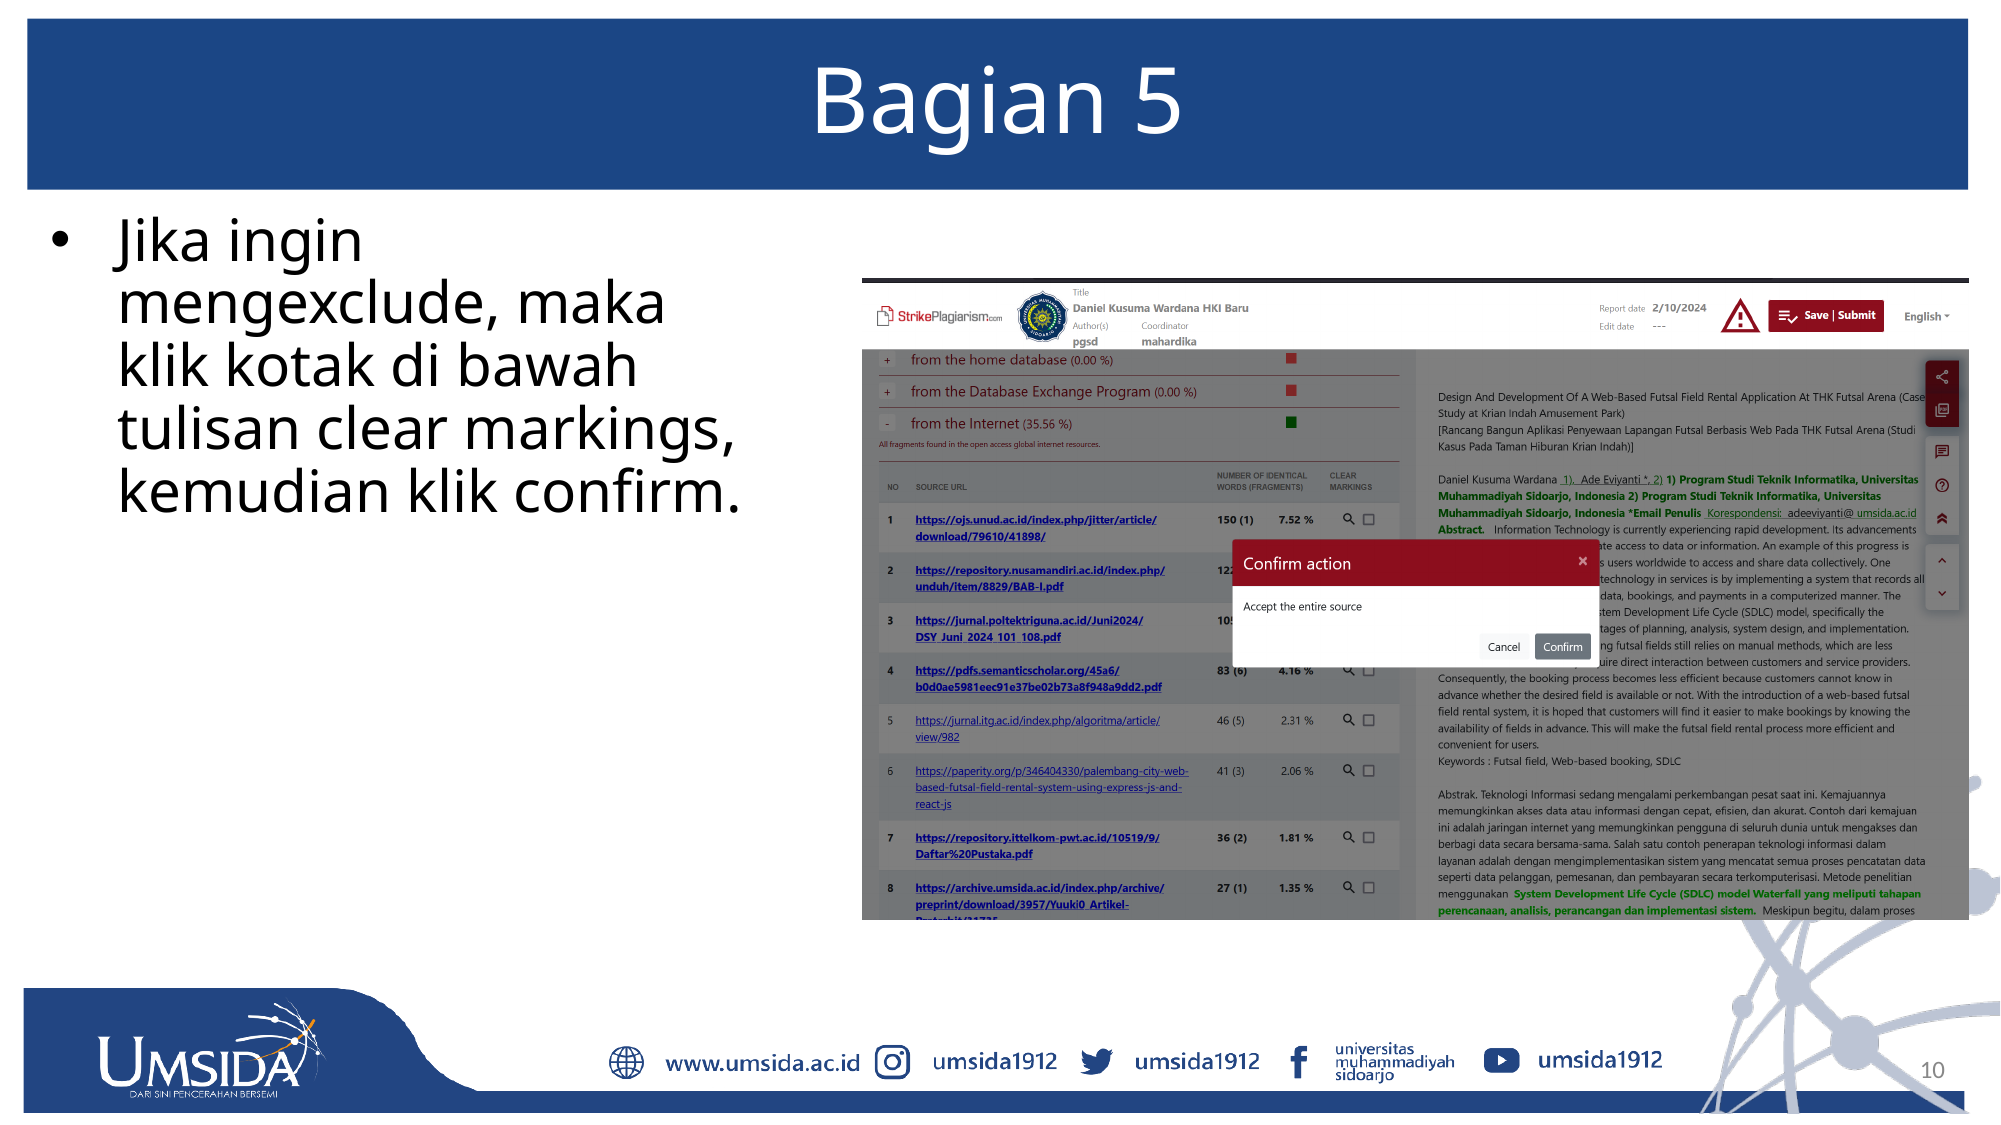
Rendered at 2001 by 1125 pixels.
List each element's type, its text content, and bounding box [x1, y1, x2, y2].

list Jika ingin mengexclude, maka klik kotak di bawah tulisan clear markings, kemudian klik confirm. [27, 203, 771, 1039]
title Bagian 5 [27, 18, 1969, 190]
picture [23, 51, 2001, 1114]
